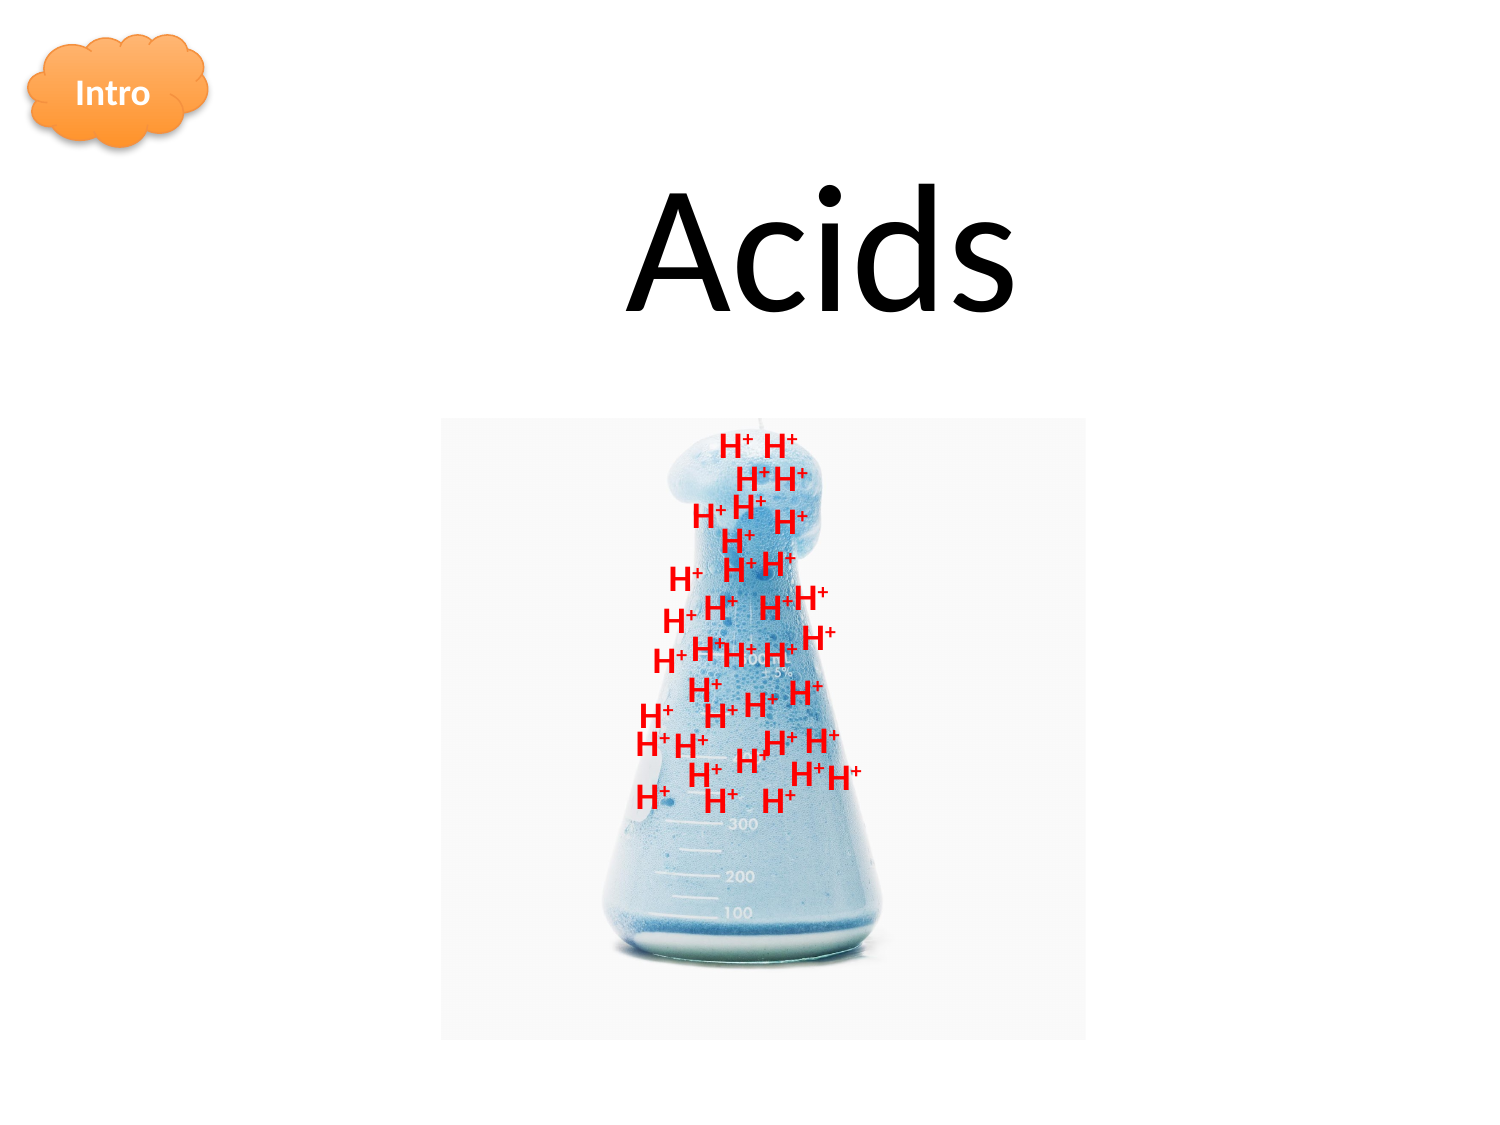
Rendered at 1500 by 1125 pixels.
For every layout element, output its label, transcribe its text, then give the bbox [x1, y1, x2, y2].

picture [440, 418, 1086, 1040]
text_box [27, 34, 208, 148]
text_box Acids [148, 120, 1497, 401]
text_box Intro [60, 60, 176, 121]
